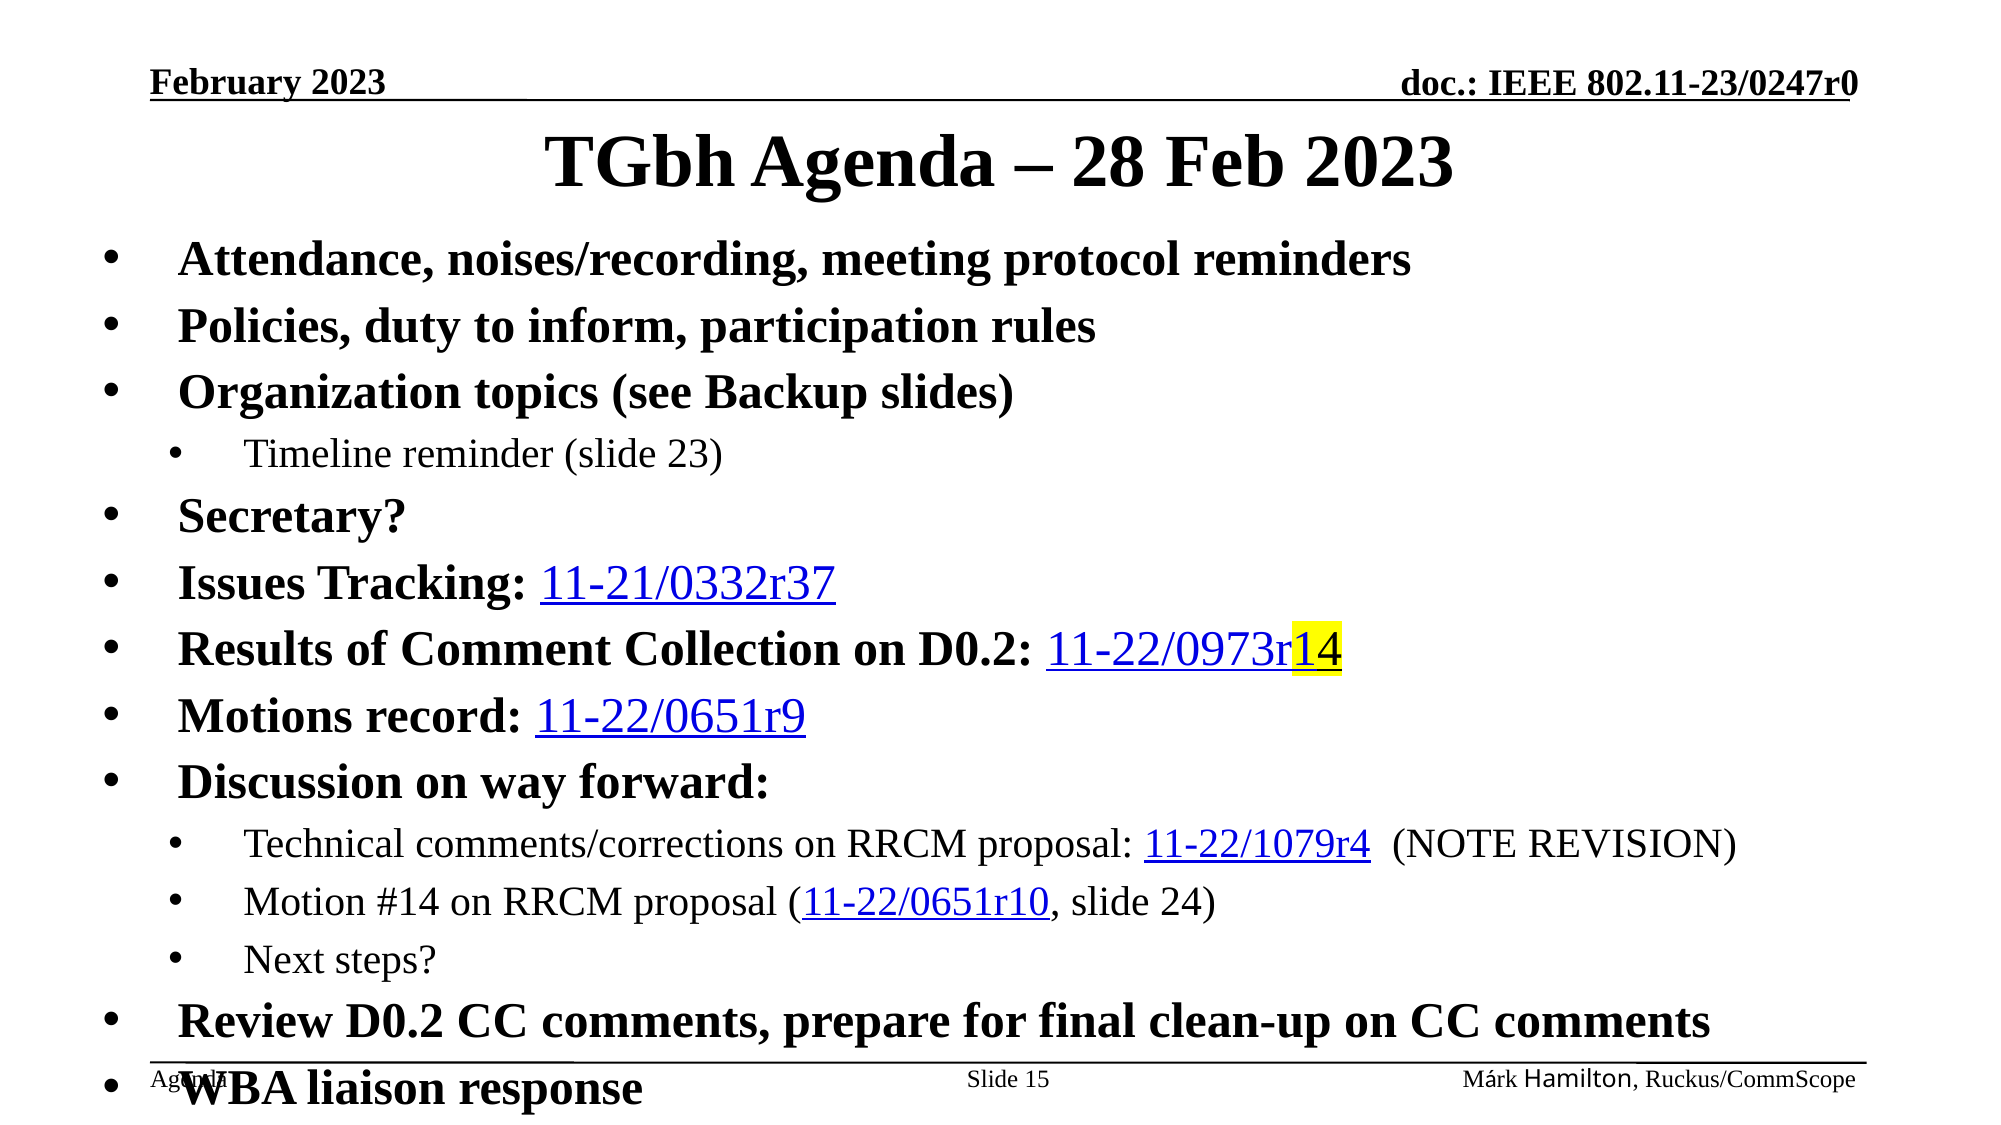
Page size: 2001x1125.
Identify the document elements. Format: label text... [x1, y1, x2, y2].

list Attendance, noises/recording, meeting protocol reminders Policies, duty to inform, participation rules Organization topics (see Backup slides) Timeline reminder (slide 23) Secretary? Issues Tracking: 11-21/0332r37 Results of Comment Collection on D0.2: 11-22/0973r14 Motions record: 11-22/0651r9 Discussion on way forward: Technical comments/corrections on RRCM proposal: 11-22/1079r4 (NOTE REVISION) Motion #14 on RRCM proposal (11-22/0651r10, slide 24) Next steps? Review D0.2 CC comments, prepare for final clean-up on CC comments WBA liaison response [87, 224, 1926, 1063]
slide_number Slide 15 [950, 1061, 1067, 1123]
title TGbh Agenda – 28 Feb 2023 [149, 112, 1850, 201]
